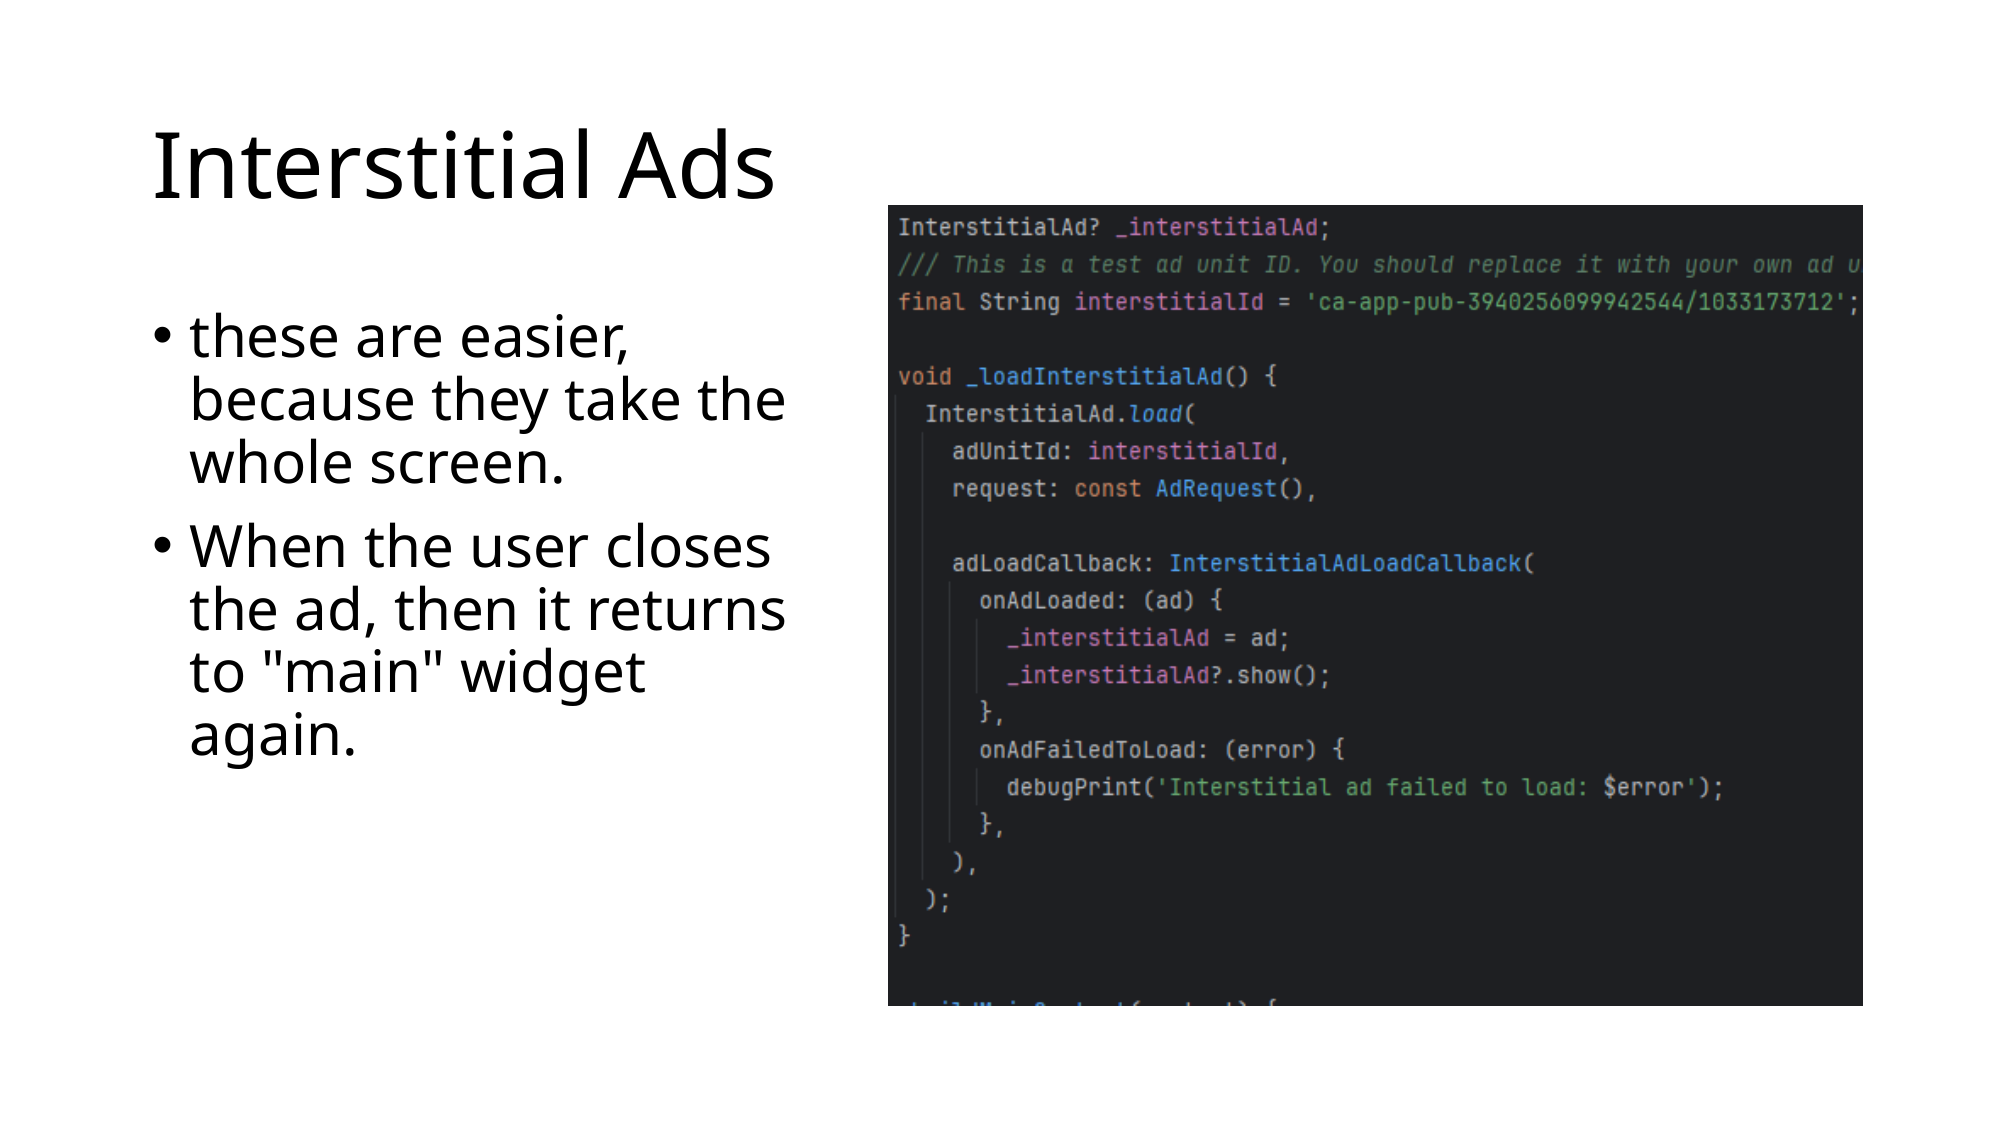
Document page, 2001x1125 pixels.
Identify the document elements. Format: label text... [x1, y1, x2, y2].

list these are easier, because they take the whole screen. When the user closes the ad, then it returns to "main" widget again. [137, 299, 831, 1014]
title Interstitial Ads [137, 59, 1863, 278]
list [888, 205, 1863, 1006]
